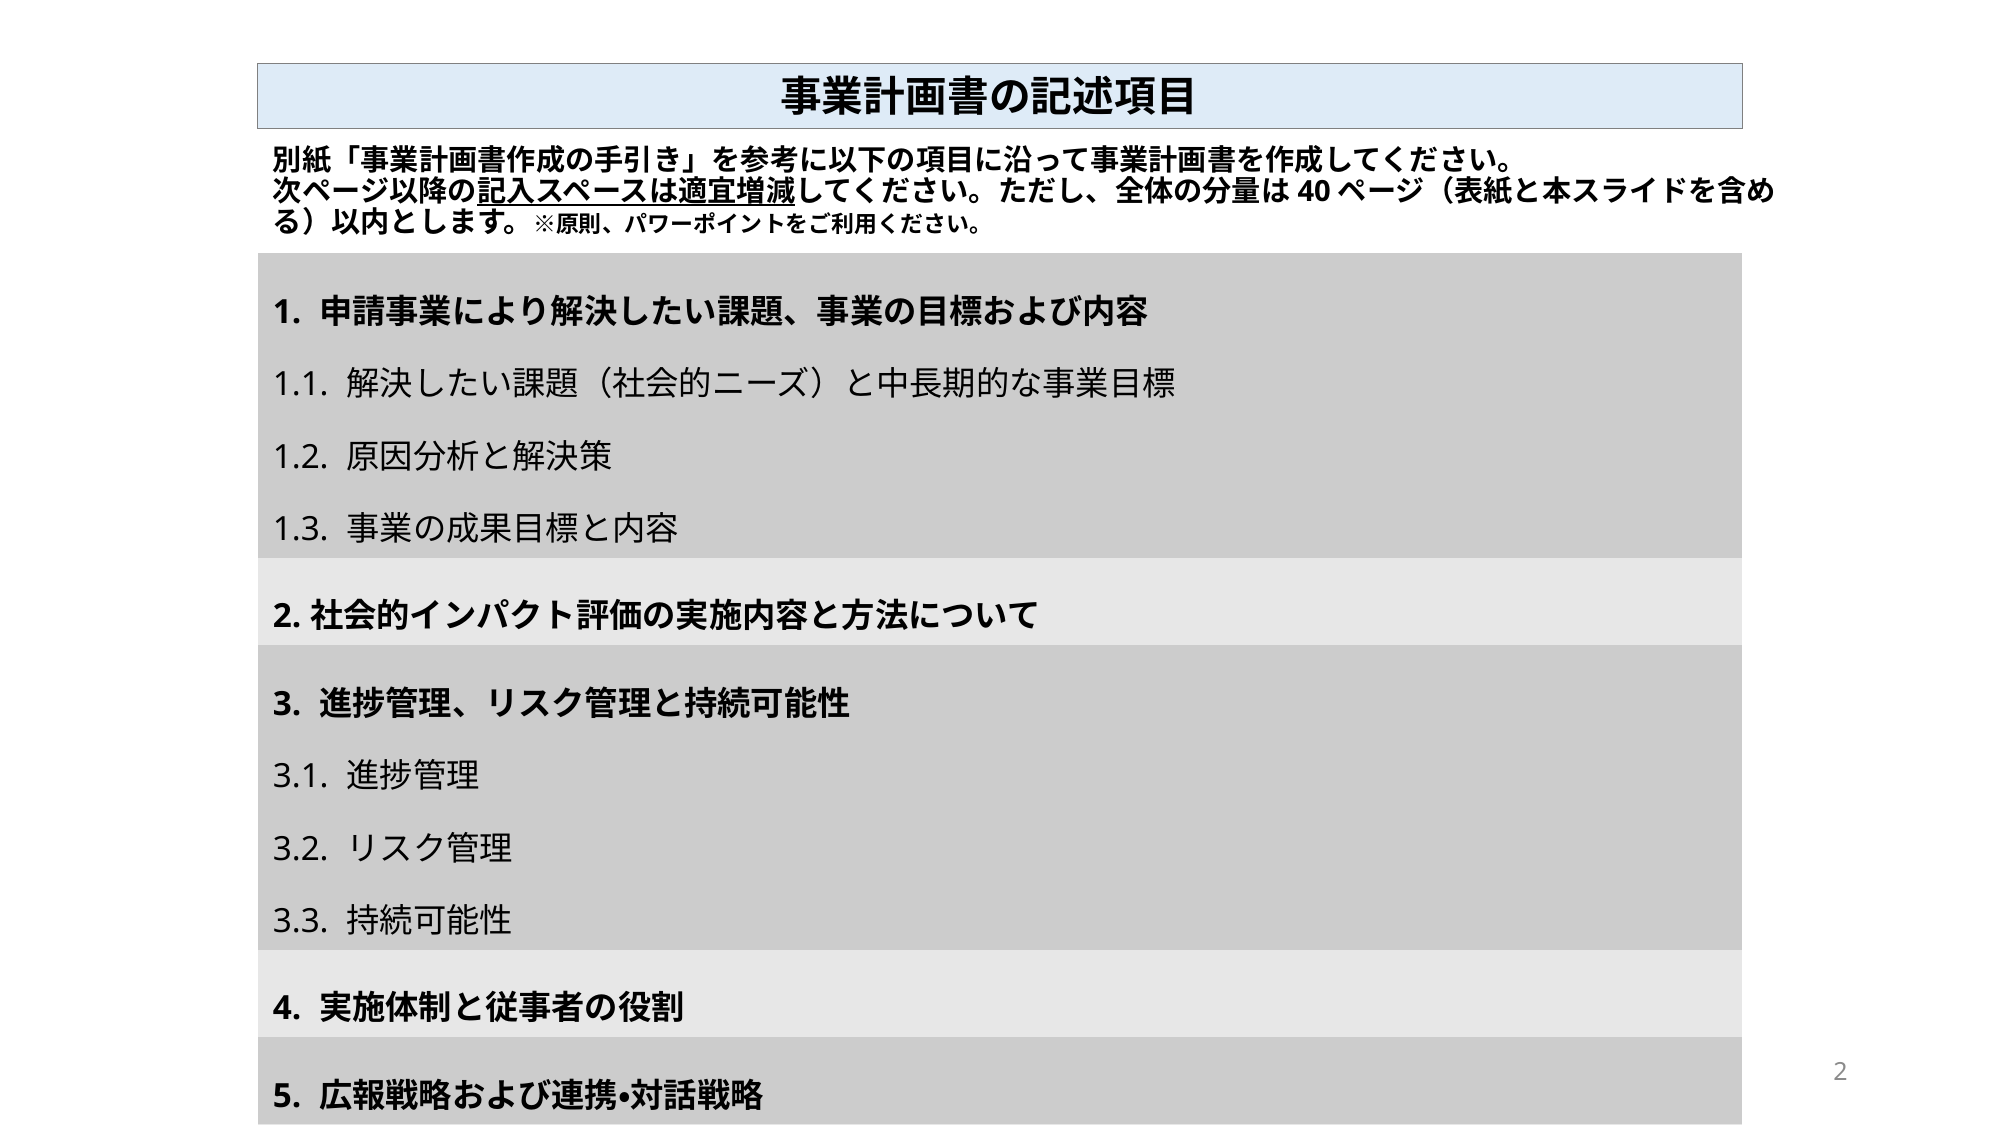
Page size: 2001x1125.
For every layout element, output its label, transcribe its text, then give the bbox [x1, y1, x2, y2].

table_header 1. 申請事業により解決したい課題、事業の目標および内容 1.1. 解決したい課題（社会的ニーズ）と中長期的な事業目標 1.2. 原因分析と解決策 1.3. 事業の成果目標と内容 [258, 253, 1742, 558]
table_cell 2.社会的インパクト評価の実施内容と方法について [258, 558, 1742, 645]
slide_number 2 [1412, 1042, 1863, 1103]
text_box 事業計画書の記述項目 [257, 63, 1743, 129]
table_cell 4. 実施体制と従事者の役割 [258, 950, 1742, 1037]
table_cell 5. 広報戦略および連携・対話戦略 [258, 1037, 1742, 1124]
title 別紙「事業計画書作成の手引き」を参考に以下の項目に沿って事業計画書を作成してください。 次ページ以降の記入スペースは適宜増減してください。ただし、全体の分量は40ページ（表紙と本スライドを含める）以内とします。※原則、パワーポイントをご利用ください。 [257, 117, 1809, 282]
table_cell 3. 進捗管理、リスク管理と持続可能性 3.1. 進捗管理 3.2. リスク管理 3.3. 持続可能性 [258, 645, 1742, 950]
